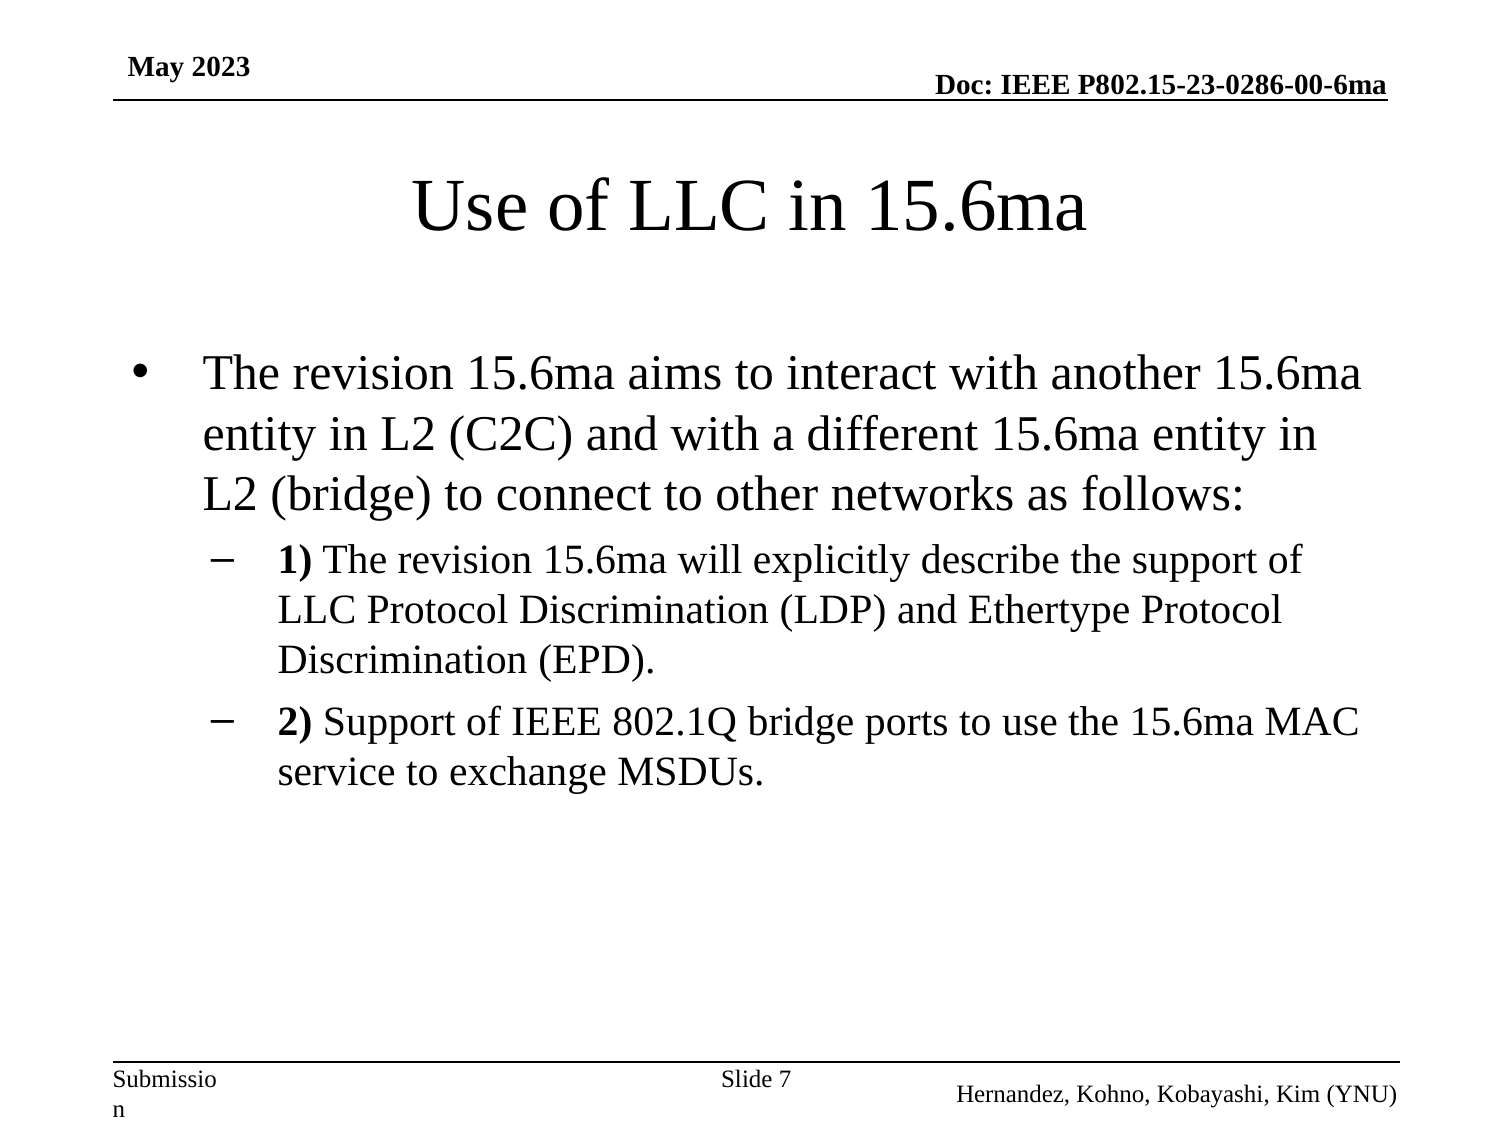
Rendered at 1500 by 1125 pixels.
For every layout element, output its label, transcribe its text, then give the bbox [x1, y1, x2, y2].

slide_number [112, 62, 375, 98]
footer Hernandez, Kohno, Kobayashi, Kim (YNU) [900, 1062, 1413, 1093]
list The revision 15.6ma aims to interact with another 15.6ma entity in L2 (C2C) and with a different 15.6ma entity in L2 (bridge) to connect to other networks as follows: 1) The revision 15.6ma will explicitly describe the support of LLC Protocol Discrimination (LDP) and Ethertype Protocol Discrimination (EPD). 2) Support of IEEE 802.1Q bridge ports to use the 15.6ma MAC service to exchange MSDUs. [112, 324, 1388, 1000]
slide_number Slide 7 [712, 1062, 801, 1093]
title Use of LLC in 15.6ma [112, 112, 1388, 288]
